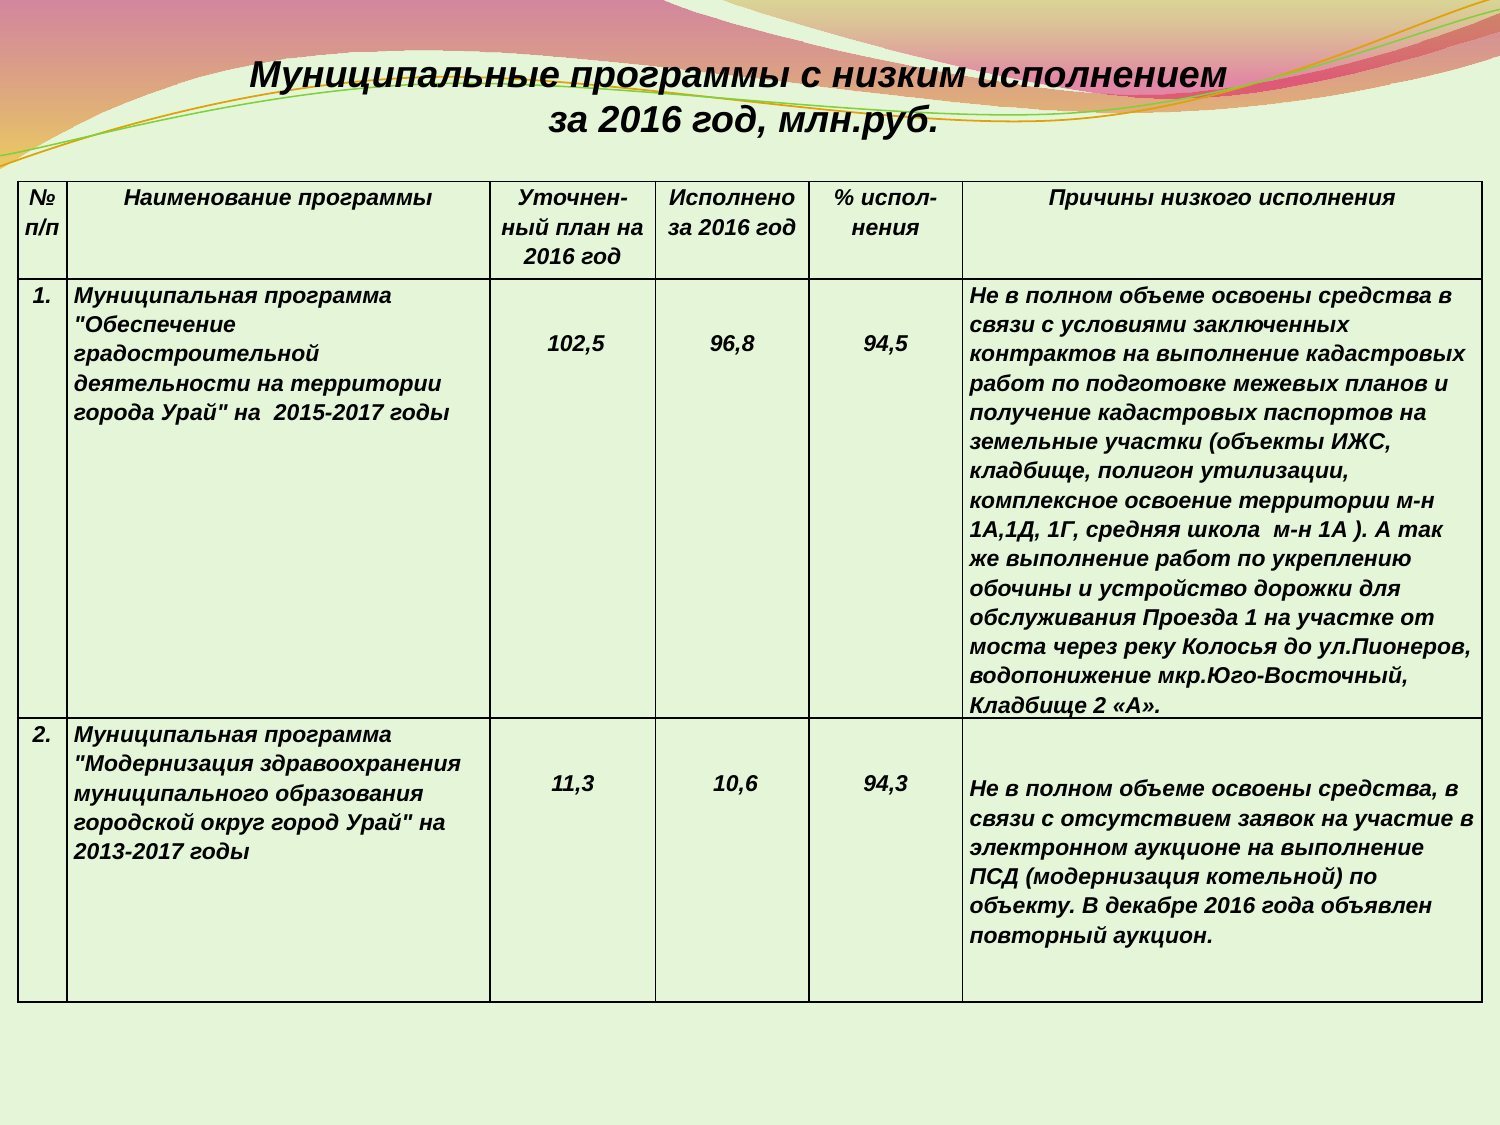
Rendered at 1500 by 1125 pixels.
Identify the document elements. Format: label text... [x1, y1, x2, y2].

table_header % испол-нения [810, 182, 962, 278]
table_cell Не в полном объеме освоены средства, в связи с отсутствием заявок на участие в электронном аукционе на выполнение ПСД (модернизация котельной) по объекту. В декабре 2016 года объявлен повторный аукцион. [963, 719, 1481, 1001]
table_cell 1. [19, 280, 66, 717]
table_cell 94,3 [810, 719, 962, 1001]
table_cell Муниципальная программа "Модернизация здравоохранения муниципального образования городской округ город Урай" на 2013-2017 годы [68, 719, 489, 1001]
table_cell 102,5 [491, 280, 655, 717]
text_box Муниципальные программы с низким исполнением за 2016 год, млн.руб. [29, 42, 1459, 148]
table_header № п/п [19, 182, 66, 278]
table_cell 96,8 [656, 280, 808, 717]
table_cell Муниципальная программа "Обеспечение градостроительной деятельности на территории города Урай" на 2015-2017 годы [68, 280, 489, 717]
table_cell Не в полном объеме освоены средства в связи с условиями заключенных контрактов на выполнение кадастровых работ по подготовке межевых планов и получение кадастровых паспортов на земельные участки (объекты ИЖС, кладбище, полигон утилизации, комплексное освоение территории м-н 1А,1Д, 1Г, средняя школа м-н 1А ). А так же выполнение работ по укреплению обочины и устройство дорожки для обслуживания Проезда 1 на участке от моста через реку Колосья до ул.Пионеров, водопонижение мкр.Юго-Восточный, Кладбище 2 «А». [963, 280, 1481, 717]
table_header Исполнено за 2016 год [656, 182, 808, 278]
table_header Причины низкого исполнения [963, 182, 1481, 278]
table_header Наименование программы [68, 182, 489, 278]
table_cell 11,3 [491, 719, 655, 1001]
table_header Уточнен-ный план на 2016 год [491, 182, 655, 278]
table_cell 94,5 [810, 280, 962, 717]
table_cell 10,6 [656, 719, 808, 1001]
table_cell 2. [19, 719, 66, 1001]
